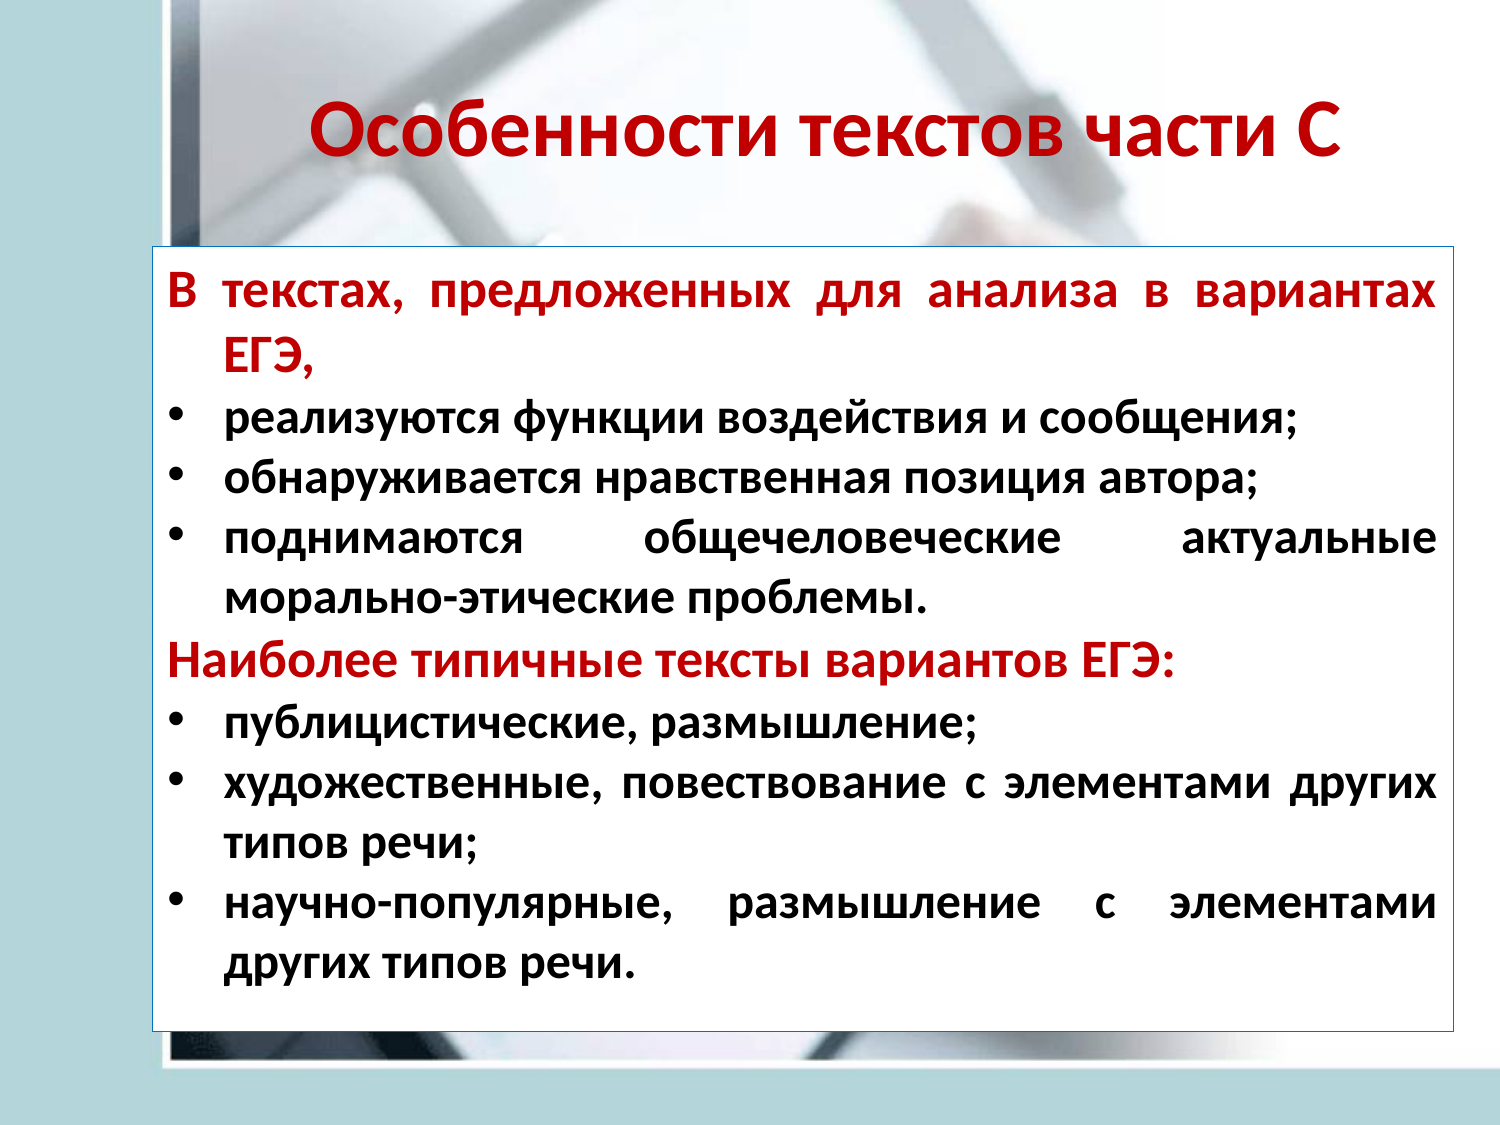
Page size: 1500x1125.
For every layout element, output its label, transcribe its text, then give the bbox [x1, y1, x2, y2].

list В текстах, предложенных для анализа в вариантах ЕГЭ, реализуются функции воздействия и сообщения; обнаруживается нравственная позиция автора; поднимаются общечеловеческие актуальные морально-этические проблемы. Наиболее типичные тексты вариантов ЕГЭ: публицистические, размышление; художественные, повествование с элементами других типов речи; научно-популярные, размышление с элементами других типов речи. [152, 246, 1454, 1032]
picture [0, 0, 1500, 1125]
title Особенности текстов части С [152, 23, 1500, 223]
